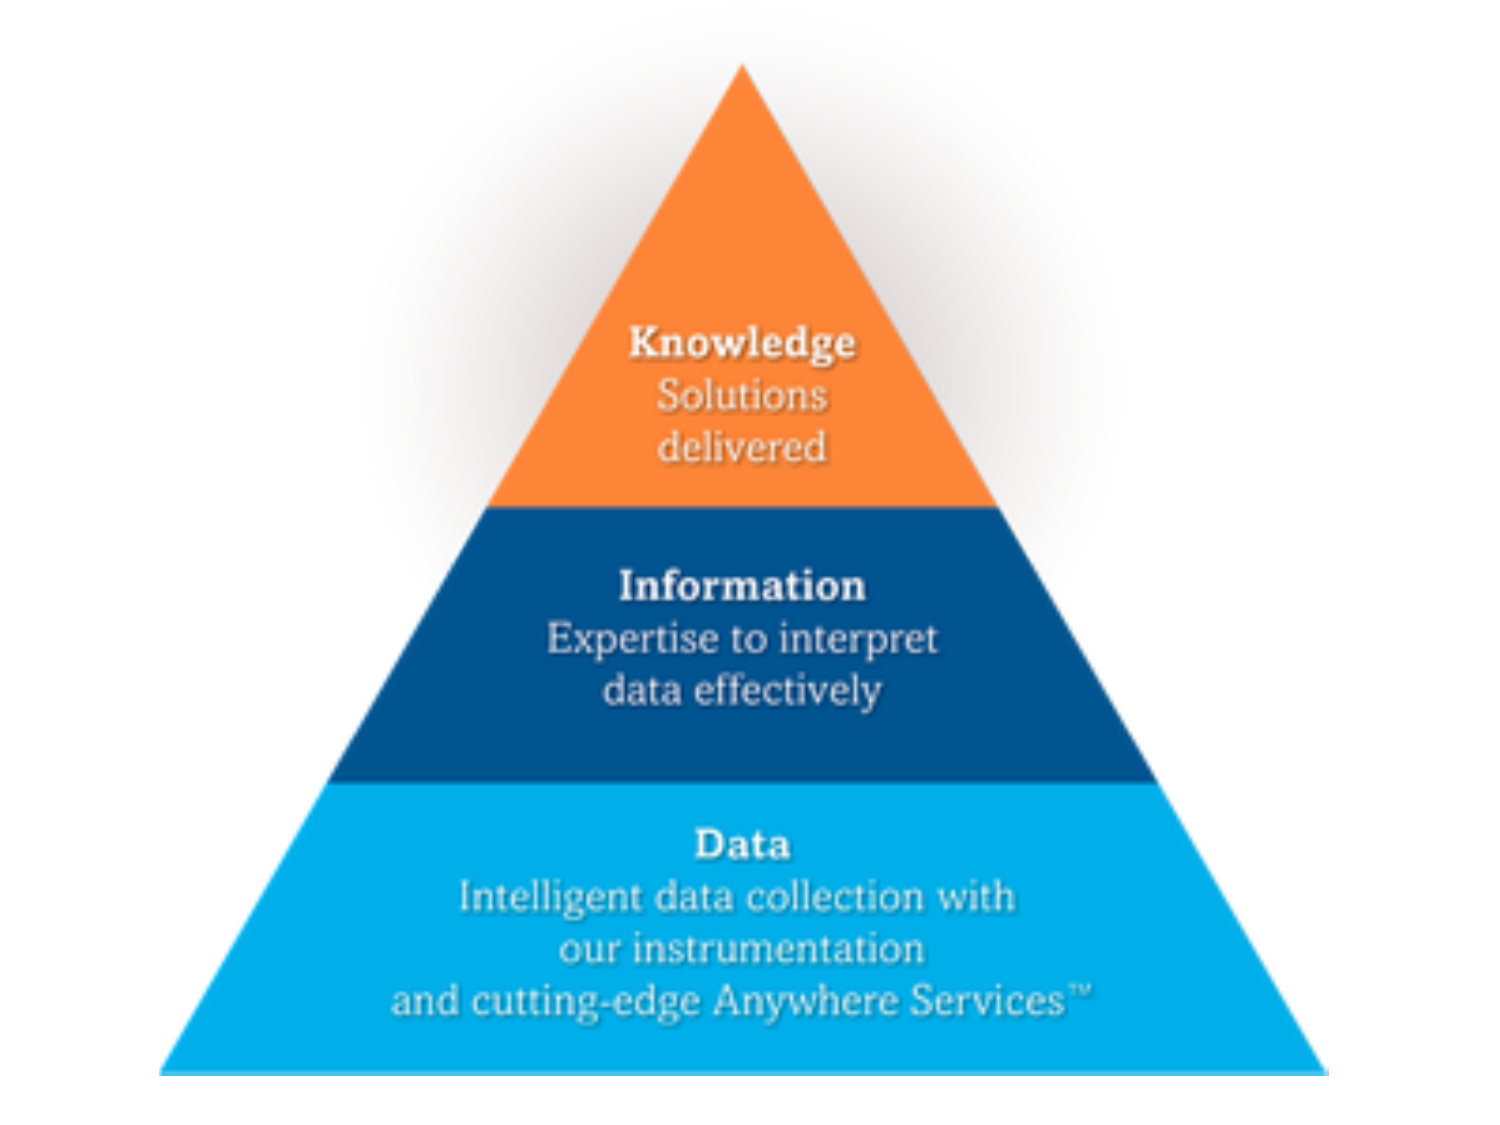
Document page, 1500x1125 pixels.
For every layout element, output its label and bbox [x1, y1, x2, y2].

picture [159, 0, 1329, 1076]
